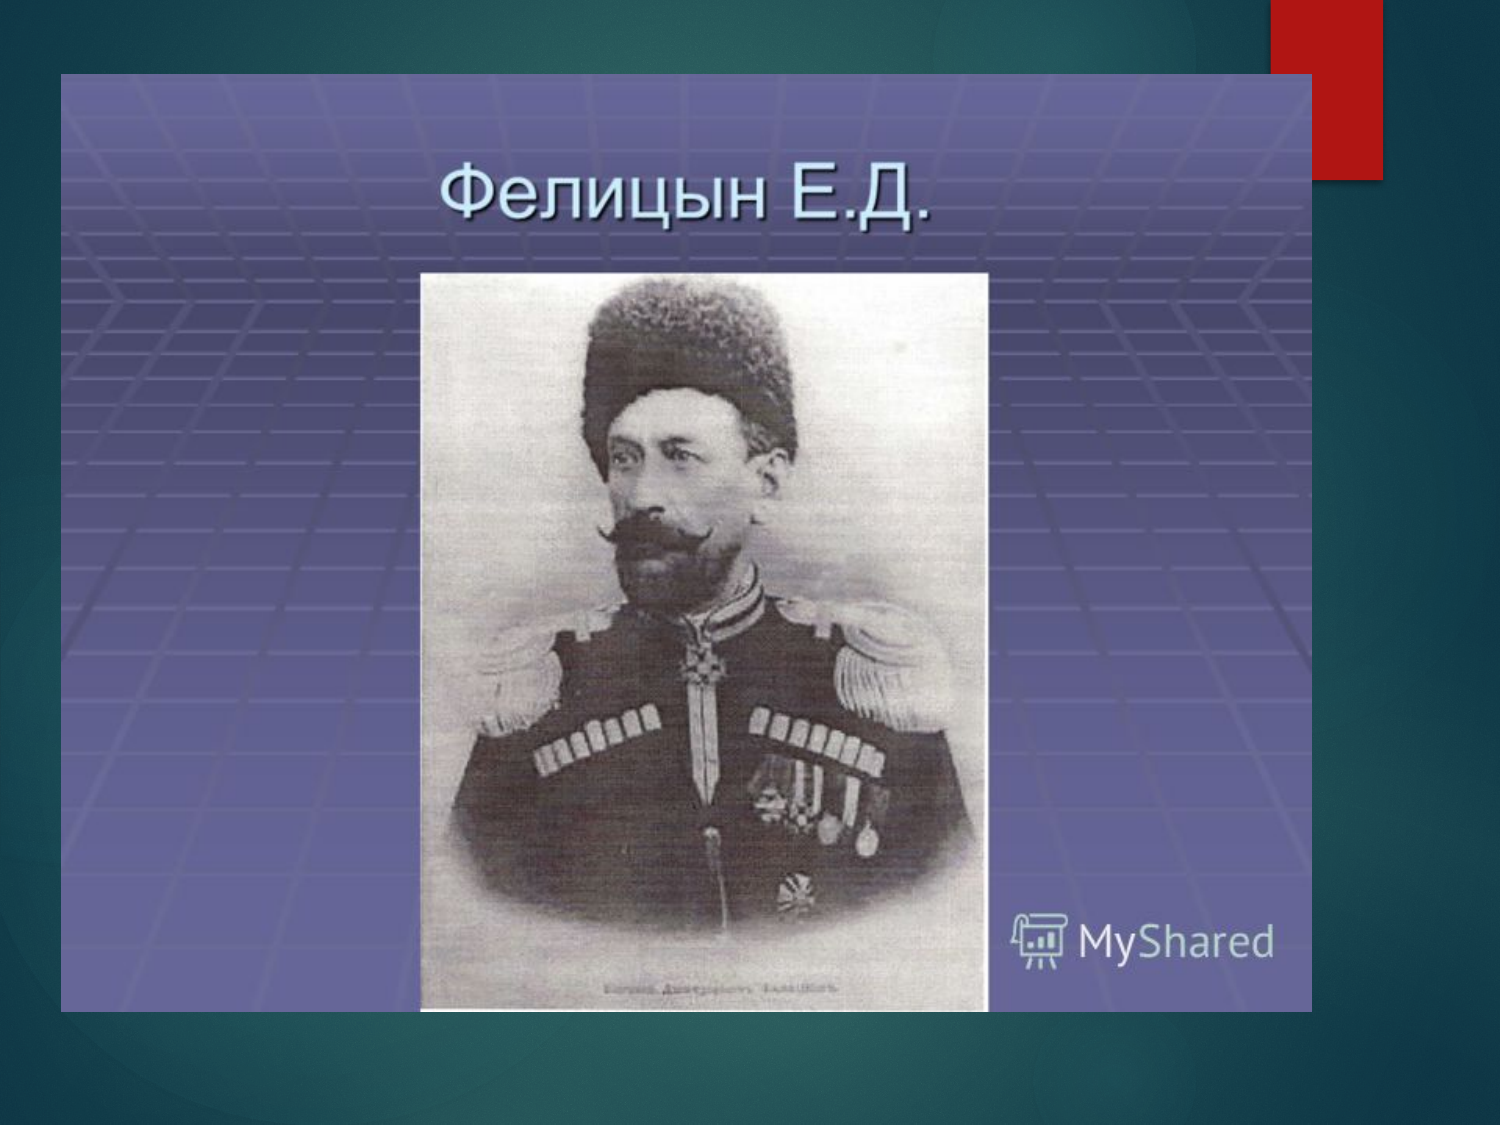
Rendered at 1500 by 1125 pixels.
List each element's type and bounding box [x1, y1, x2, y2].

picture [61, 74, 1312, 1012]
